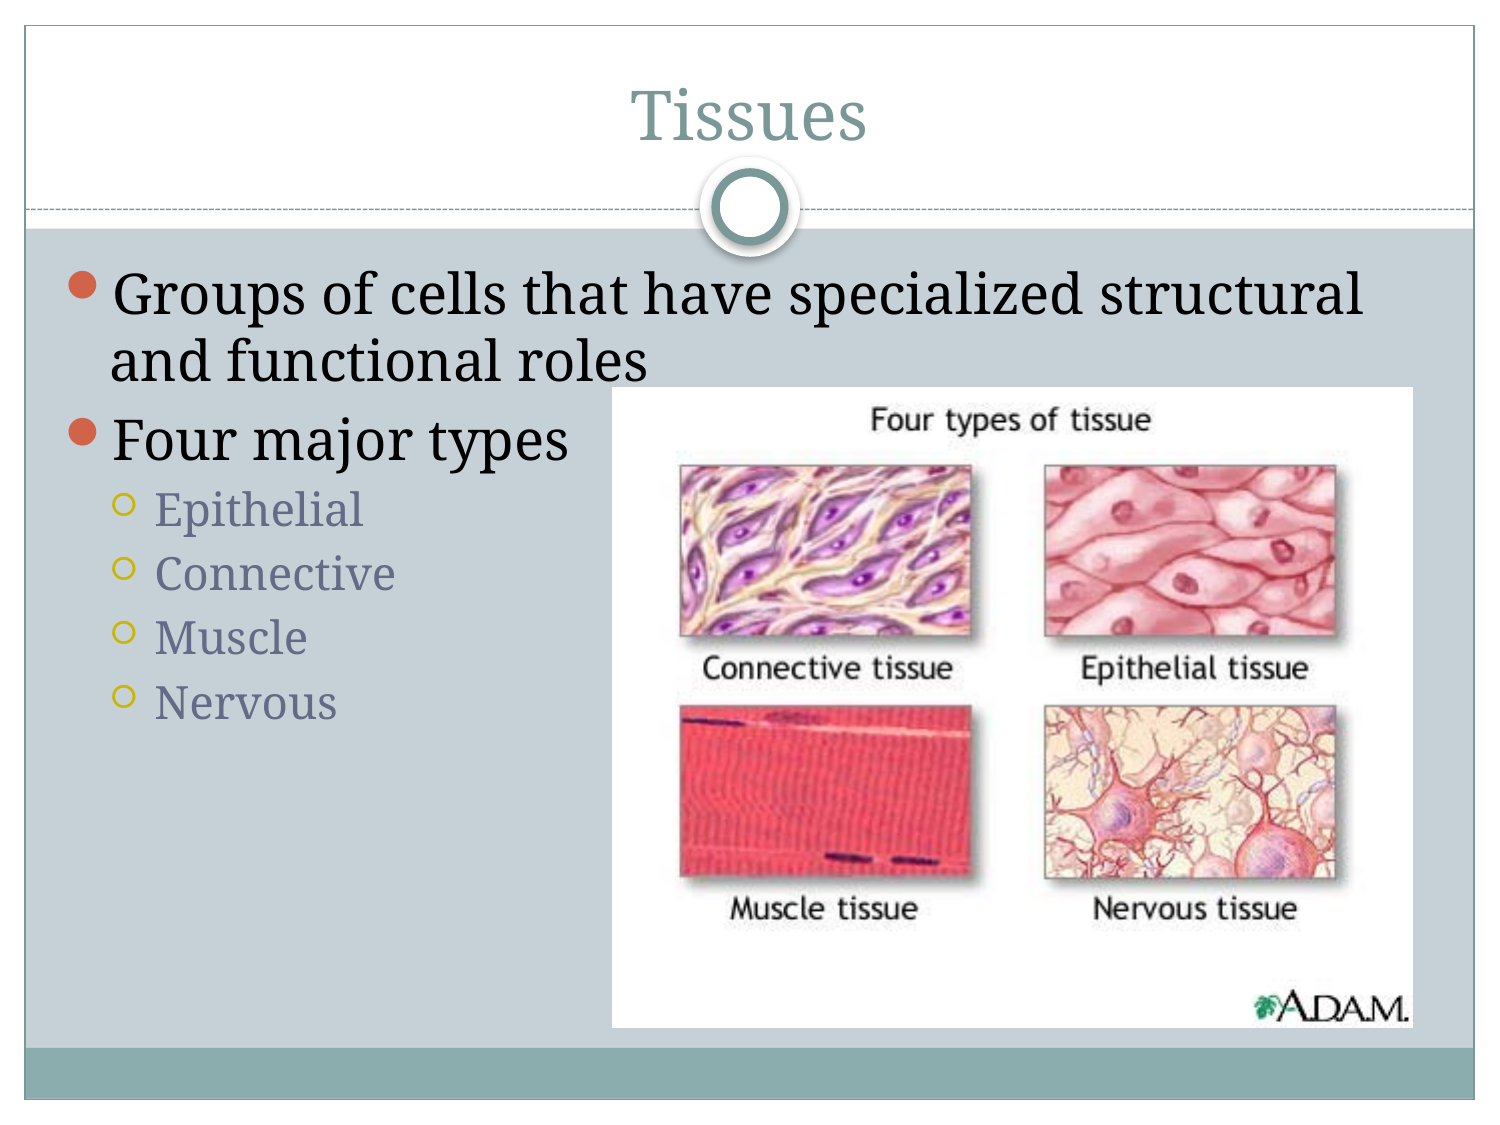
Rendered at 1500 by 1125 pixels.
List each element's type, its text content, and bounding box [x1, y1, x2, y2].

title Tissues [49, 37, 1450, 163]
list Groups of cells that have specialized structural and functional roles Four major types Epithelial Connective Muscle Nervous [49, 250, 1445, 1001]
picture [612, 387, 1413, 1028]
